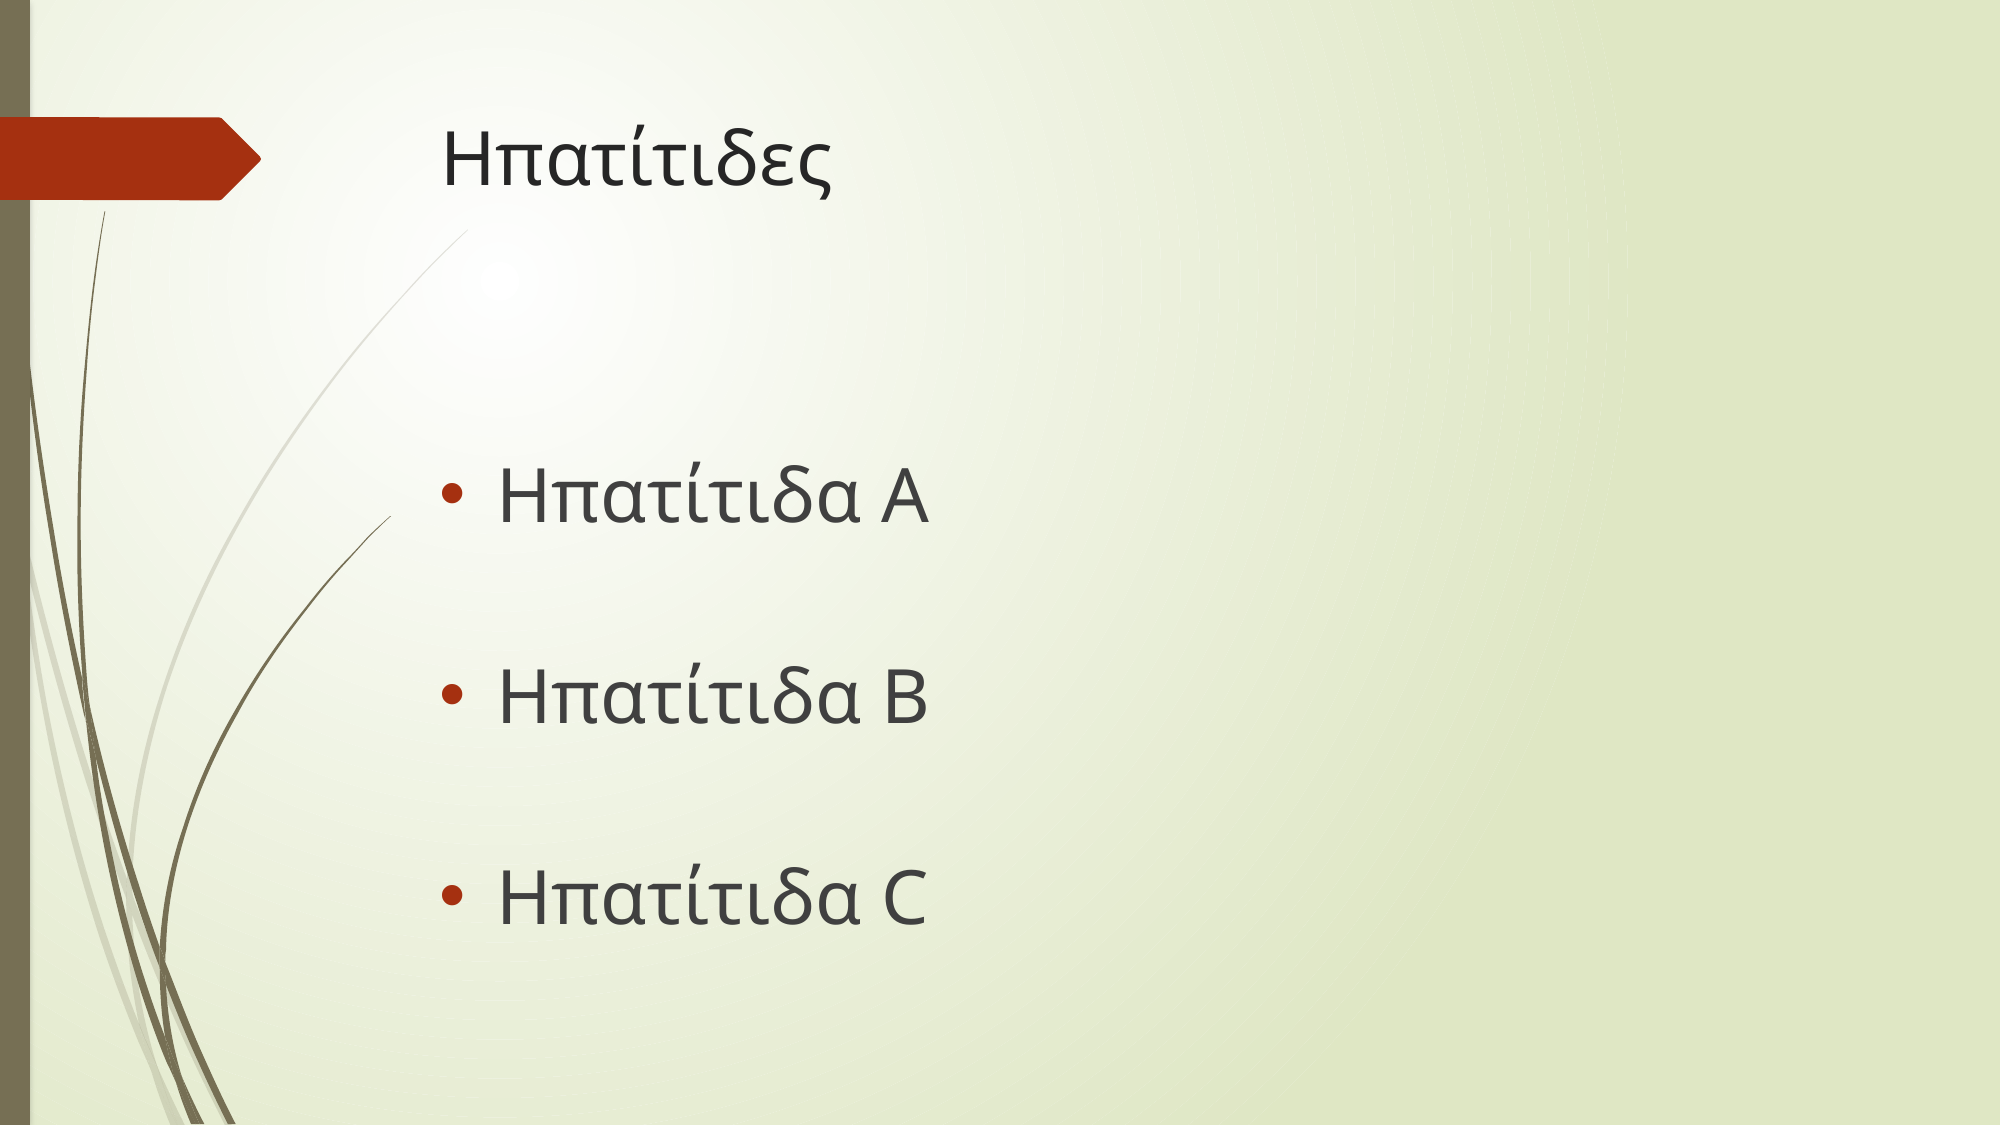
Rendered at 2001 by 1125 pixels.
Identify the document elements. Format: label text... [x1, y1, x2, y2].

list Ηπατίτιδα Α Ηπατίτιδα Β Ηπατίτιδα C [424, 350, 1888, 970]
title Ηπατίτιδες [425, 102, 1888, 313]
